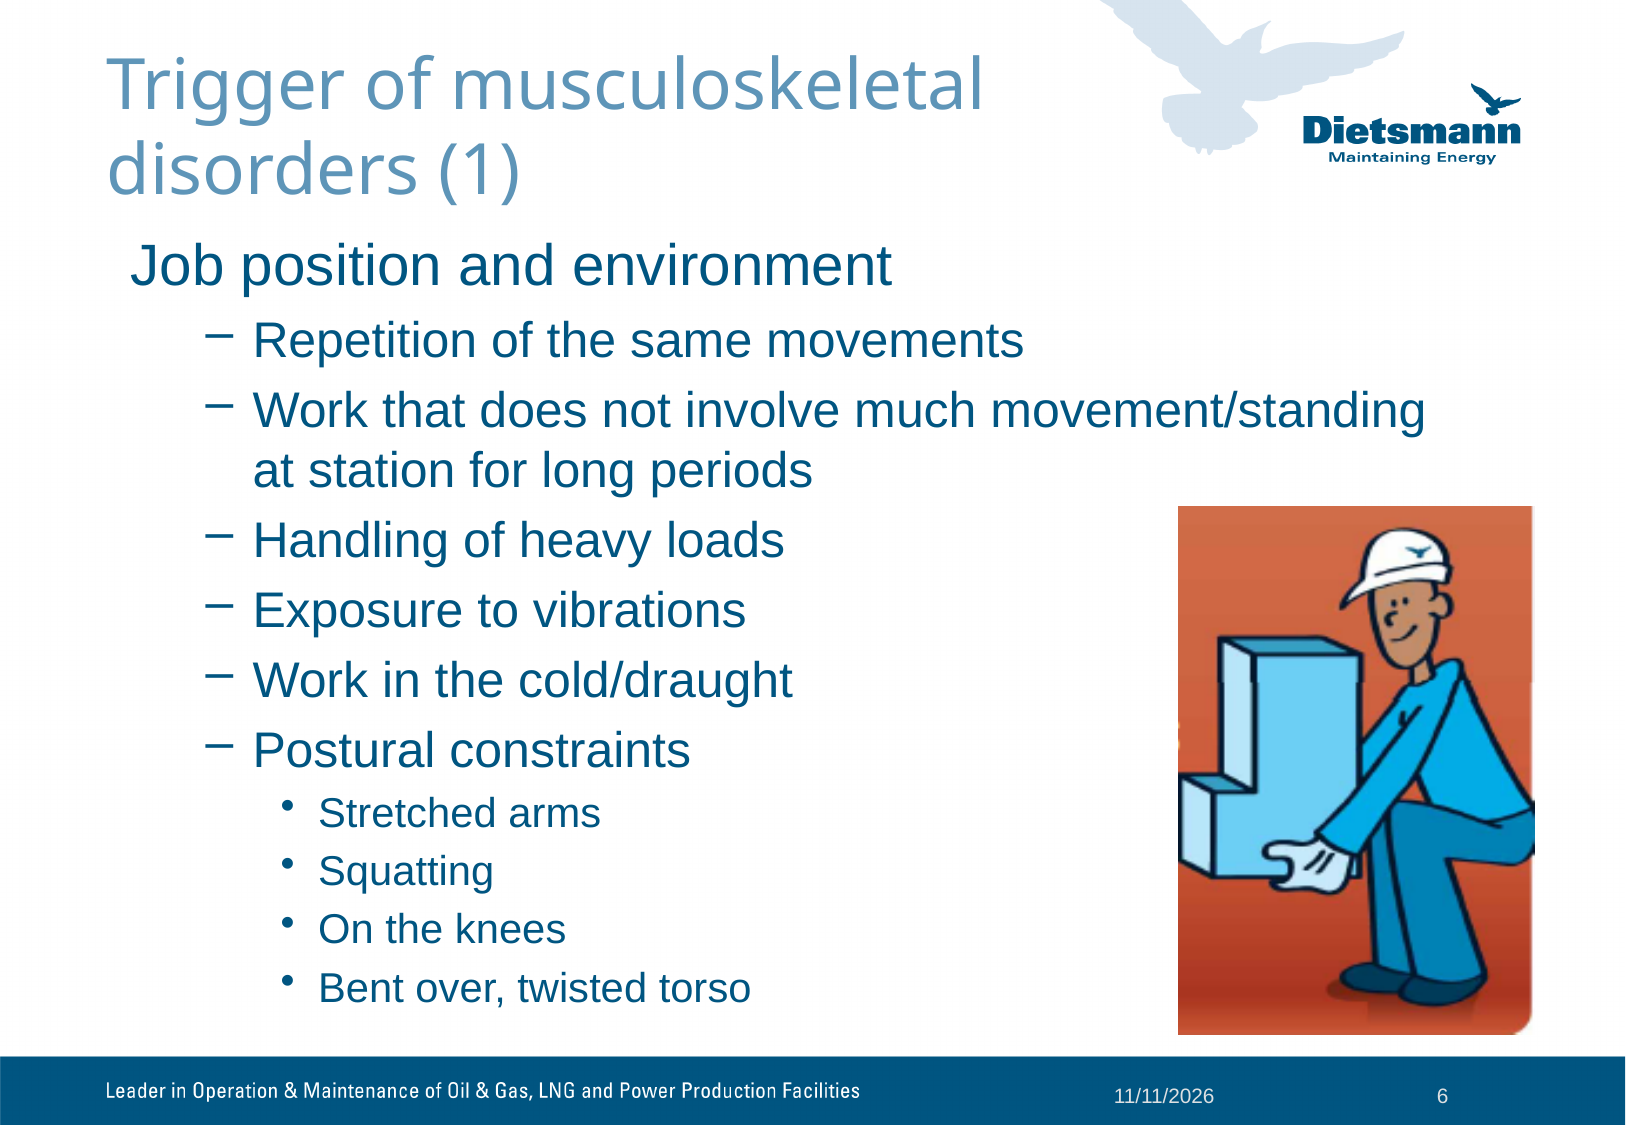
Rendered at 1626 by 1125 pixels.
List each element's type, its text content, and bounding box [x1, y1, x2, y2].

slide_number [1098, 1074, 1421, 1125]
slide_number 6 [1421, 1074, 1538, 1125]
list Job position and environment Repetition of the same movements Work that does not involve much movement/standing at station for long periods Handling of heavy loads Exposure to vibrations Work in the cold/draught Postural constraints Stretched arms Squatting On the knees Bent over, twisted torso [115, 219, 1498, 896]
picture [556, 1083, 560, 1097]
picture [540, 1083, 547, 1097]
picture [607, 1083, 611, 1097]
picture [305, 1083, 309, 1097]
picture [621, 1083, 627, 1097]
picture [0, 0, 1626, 1056]
picture [784, 1083, 791, 1097]
title Trigger of musculoskeletal disorders (1) [91, 30, 1133, 219]
picture [683, 1083, 689, 1097]
